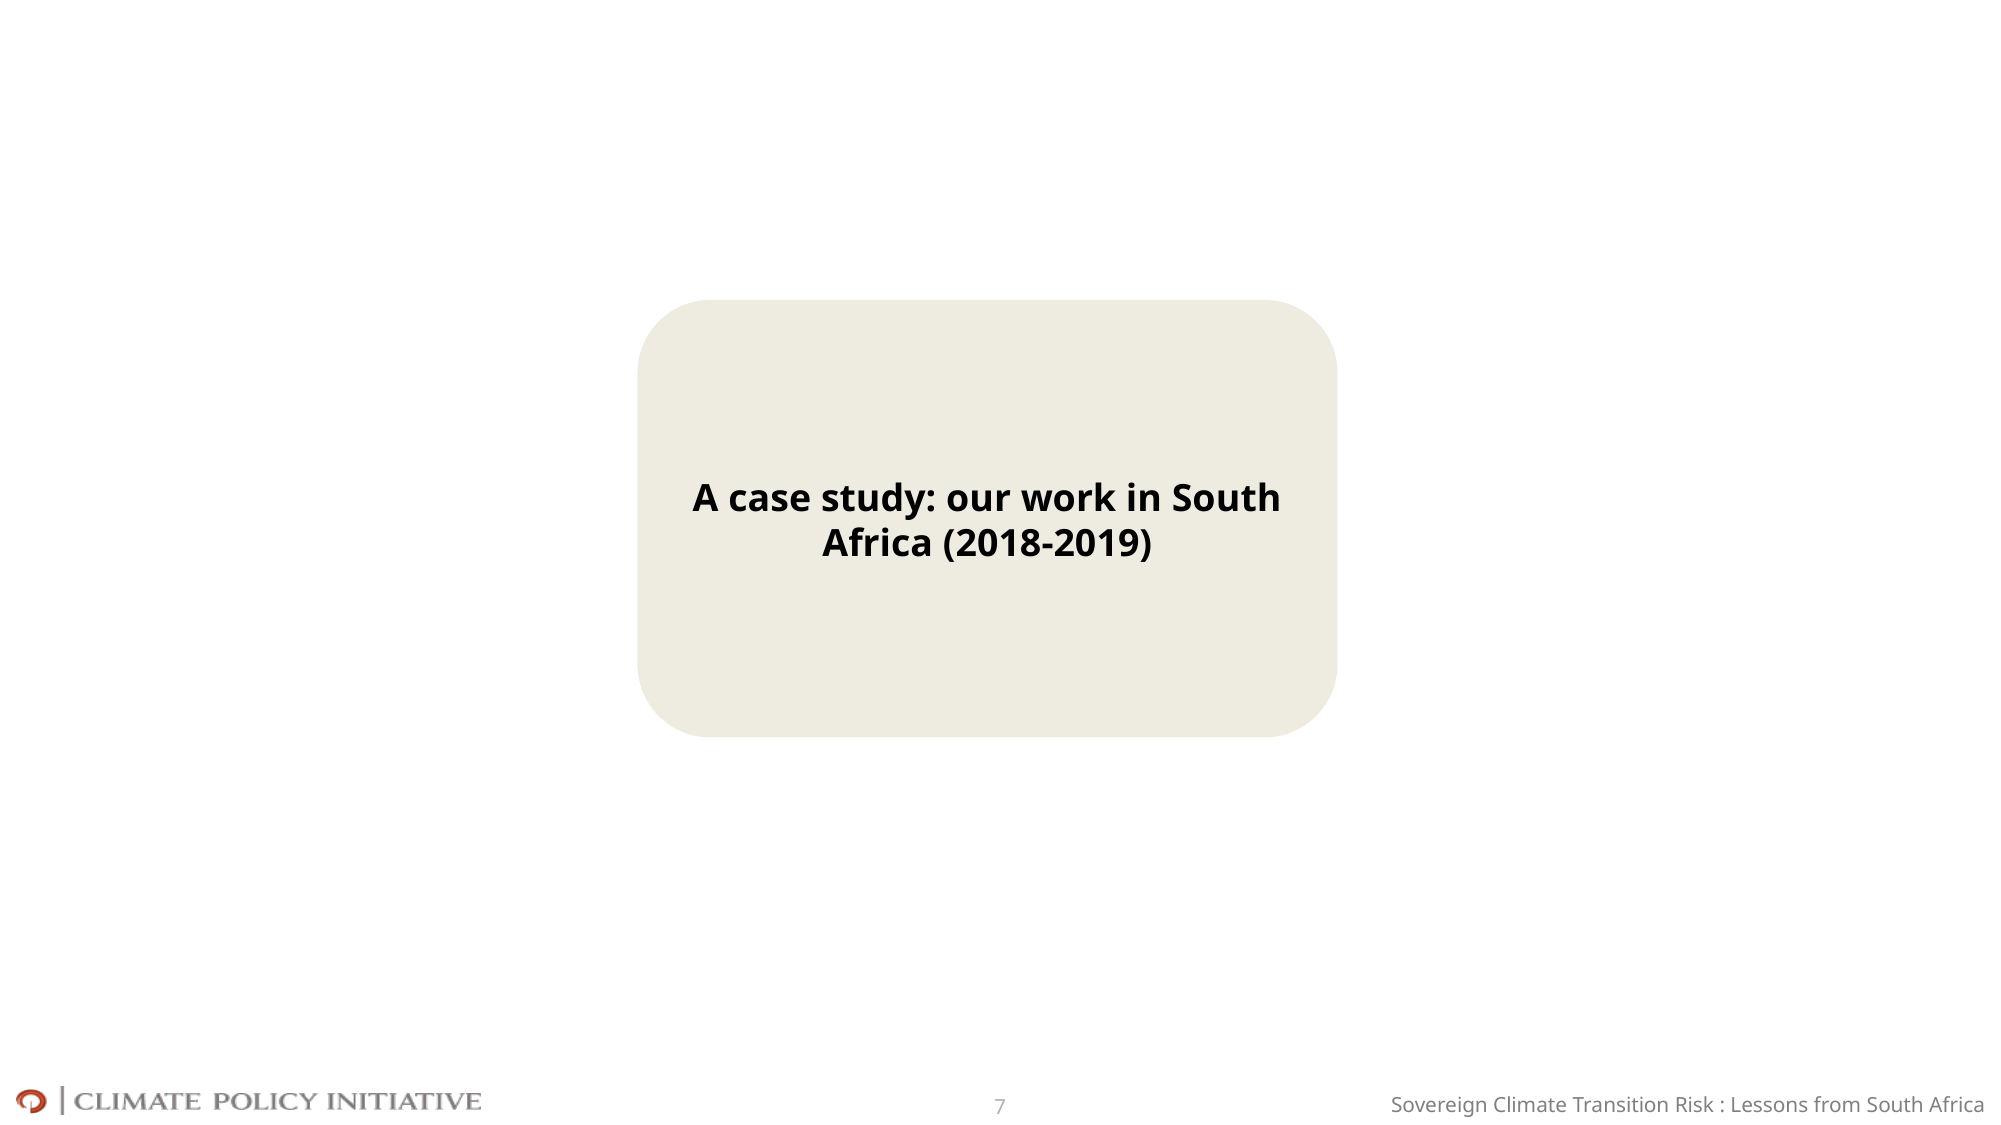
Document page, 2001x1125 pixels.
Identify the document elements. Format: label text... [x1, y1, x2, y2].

picture [16, 1086, 481, 1115]
text_box A case study: our work in South Africa (2018-2019) [635, 297, 1340, 740]
slide_number 7 [766, 1089, 1234, 1125]
